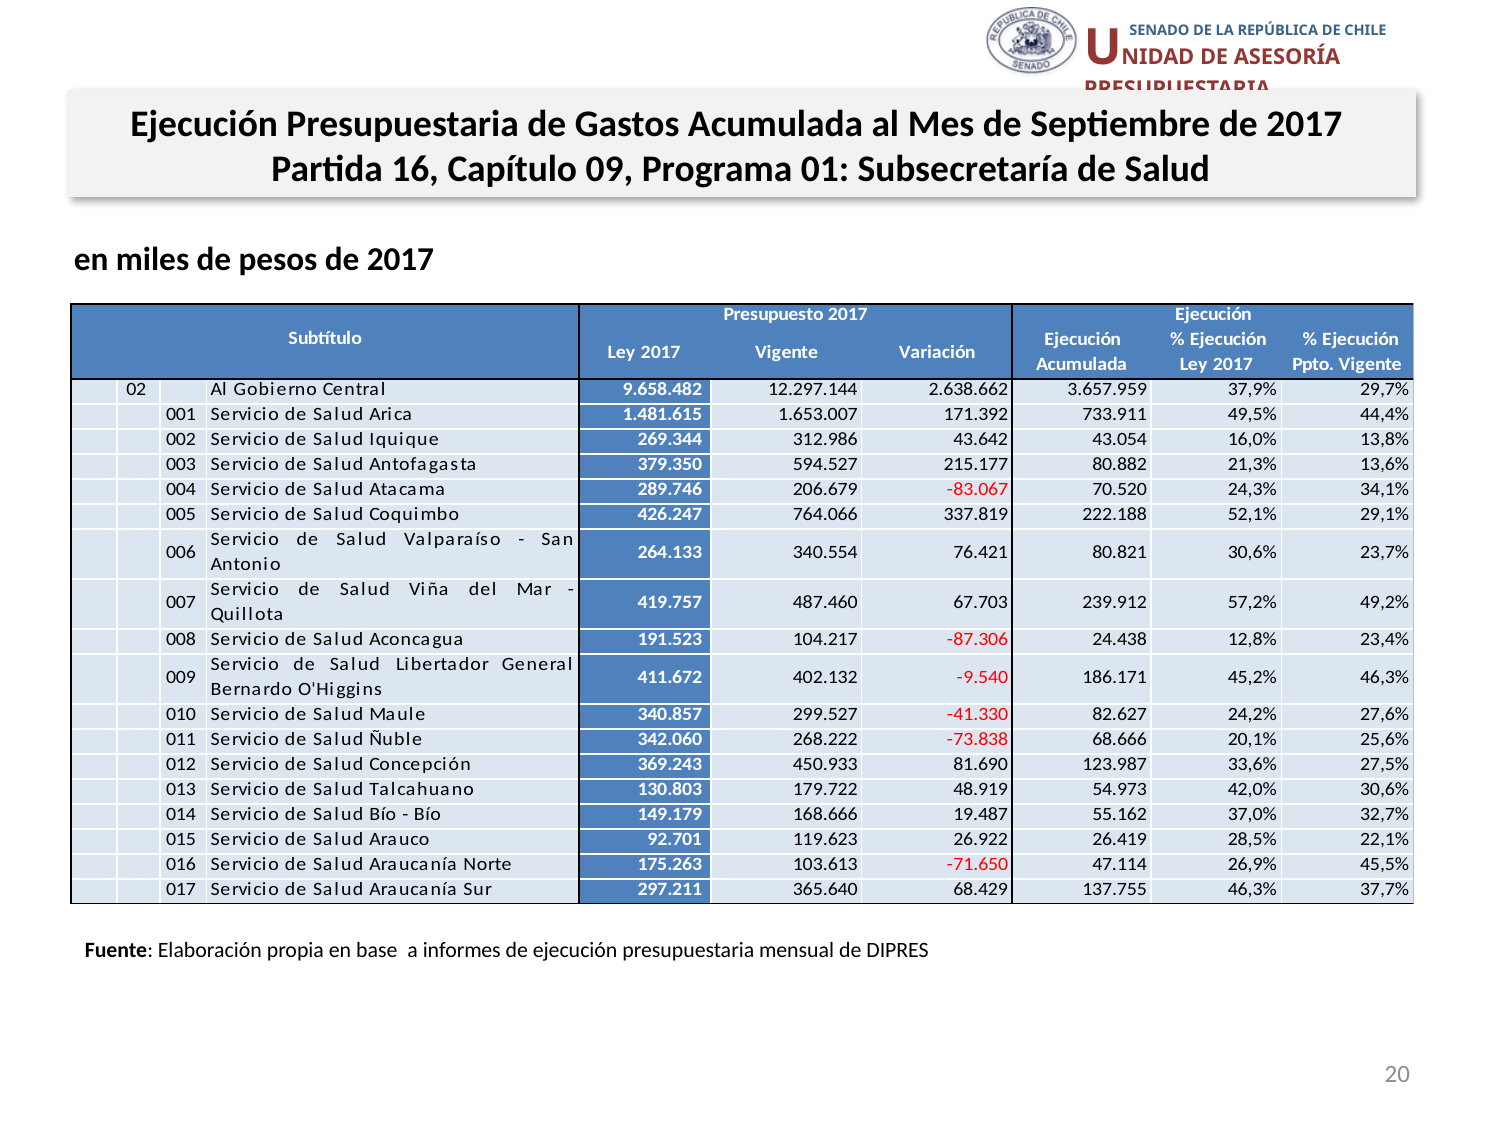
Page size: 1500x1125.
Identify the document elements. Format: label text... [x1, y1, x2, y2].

text_box Fuente: Elaboración propia en base a informes de ejecución presupuestaria mensual de DIPRES [70, 927, 1449, 988]
slide_number 20 [1074, 1042, 1425, 1103]
picture [986, 7, 1079, 76]
text_box Ejecución Presupuestaria de Gastos Acumulada al Mes de Septiembre de 2017 Partida 16, Capítulo 09, Programa 01: Subsecretaría de Salud [67, 90, 1415, 197]
text_box en miles de pesos de 2017 [59, 229, 1410, 305]
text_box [69, 303, 1416, 906]
